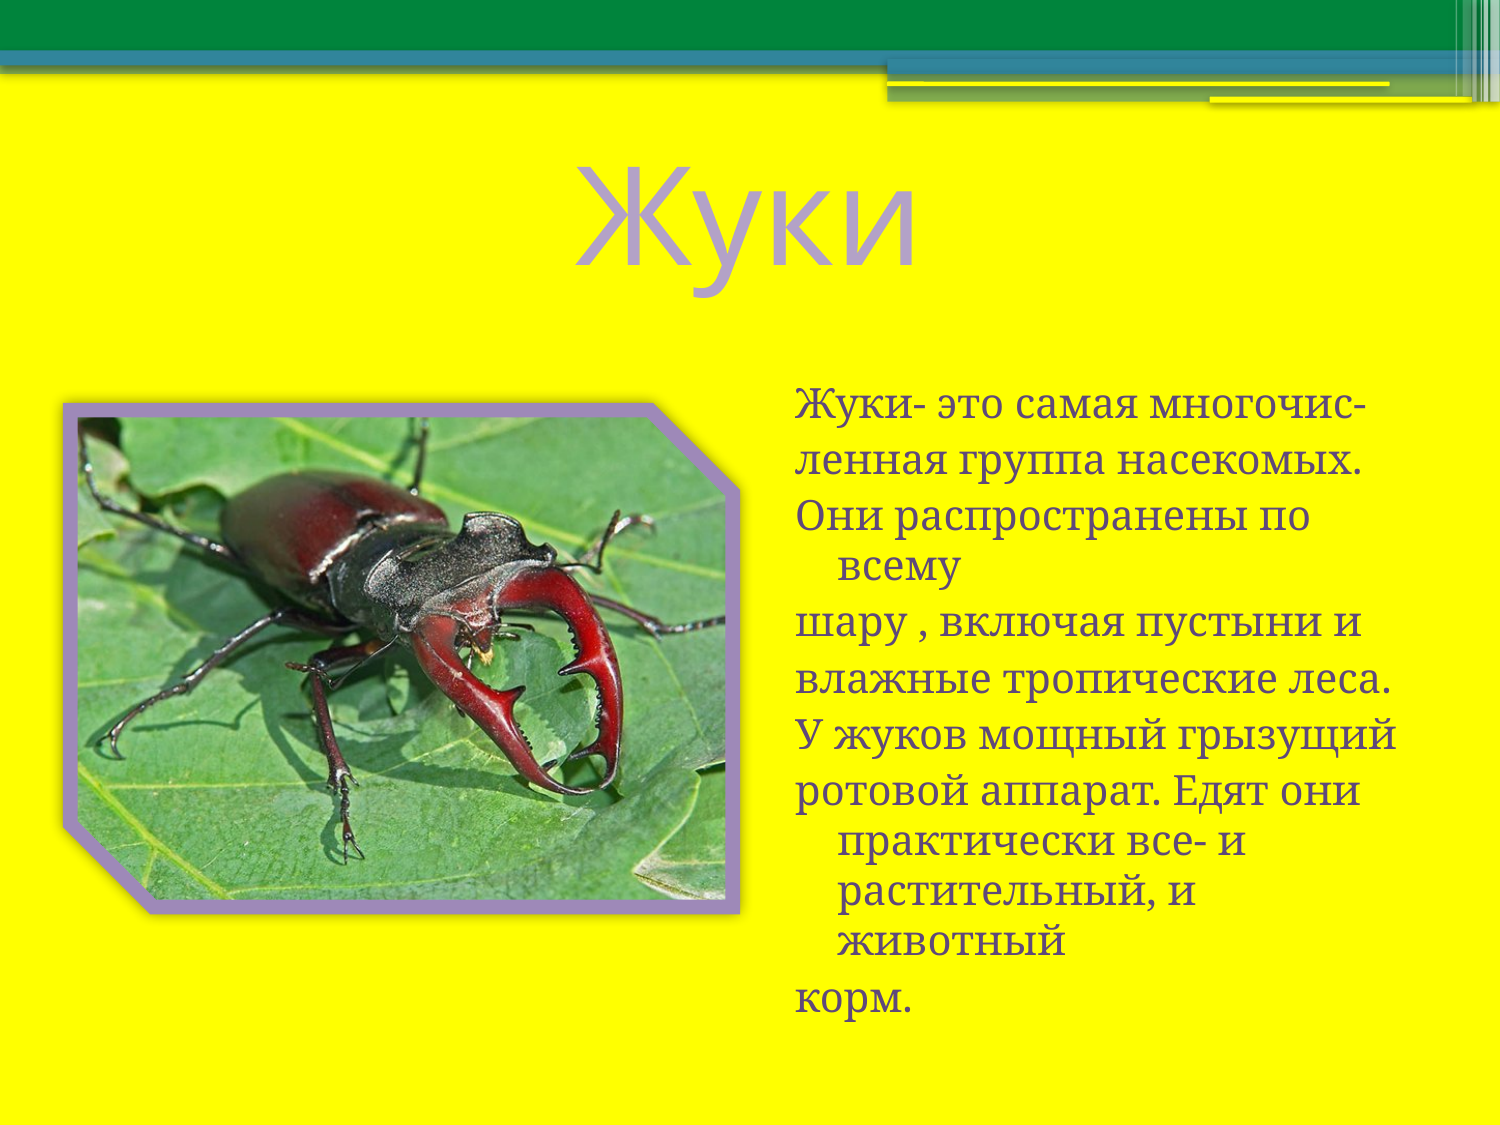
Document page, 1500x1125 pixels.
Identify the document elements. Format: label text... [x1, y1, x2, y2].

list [70, 409, 733, 908]
title Жуки [75, 117, 1425, 305]
list Жуки- это самая многочис- ленная группа насекомых. Они распространены по всему шару , включая пустыни и влажные тропические леса. У жуков мощный грызущий ротовой аппарат. Едят они практически все- и растительный, и животный корм. [762, 368, 1425, 1112]
